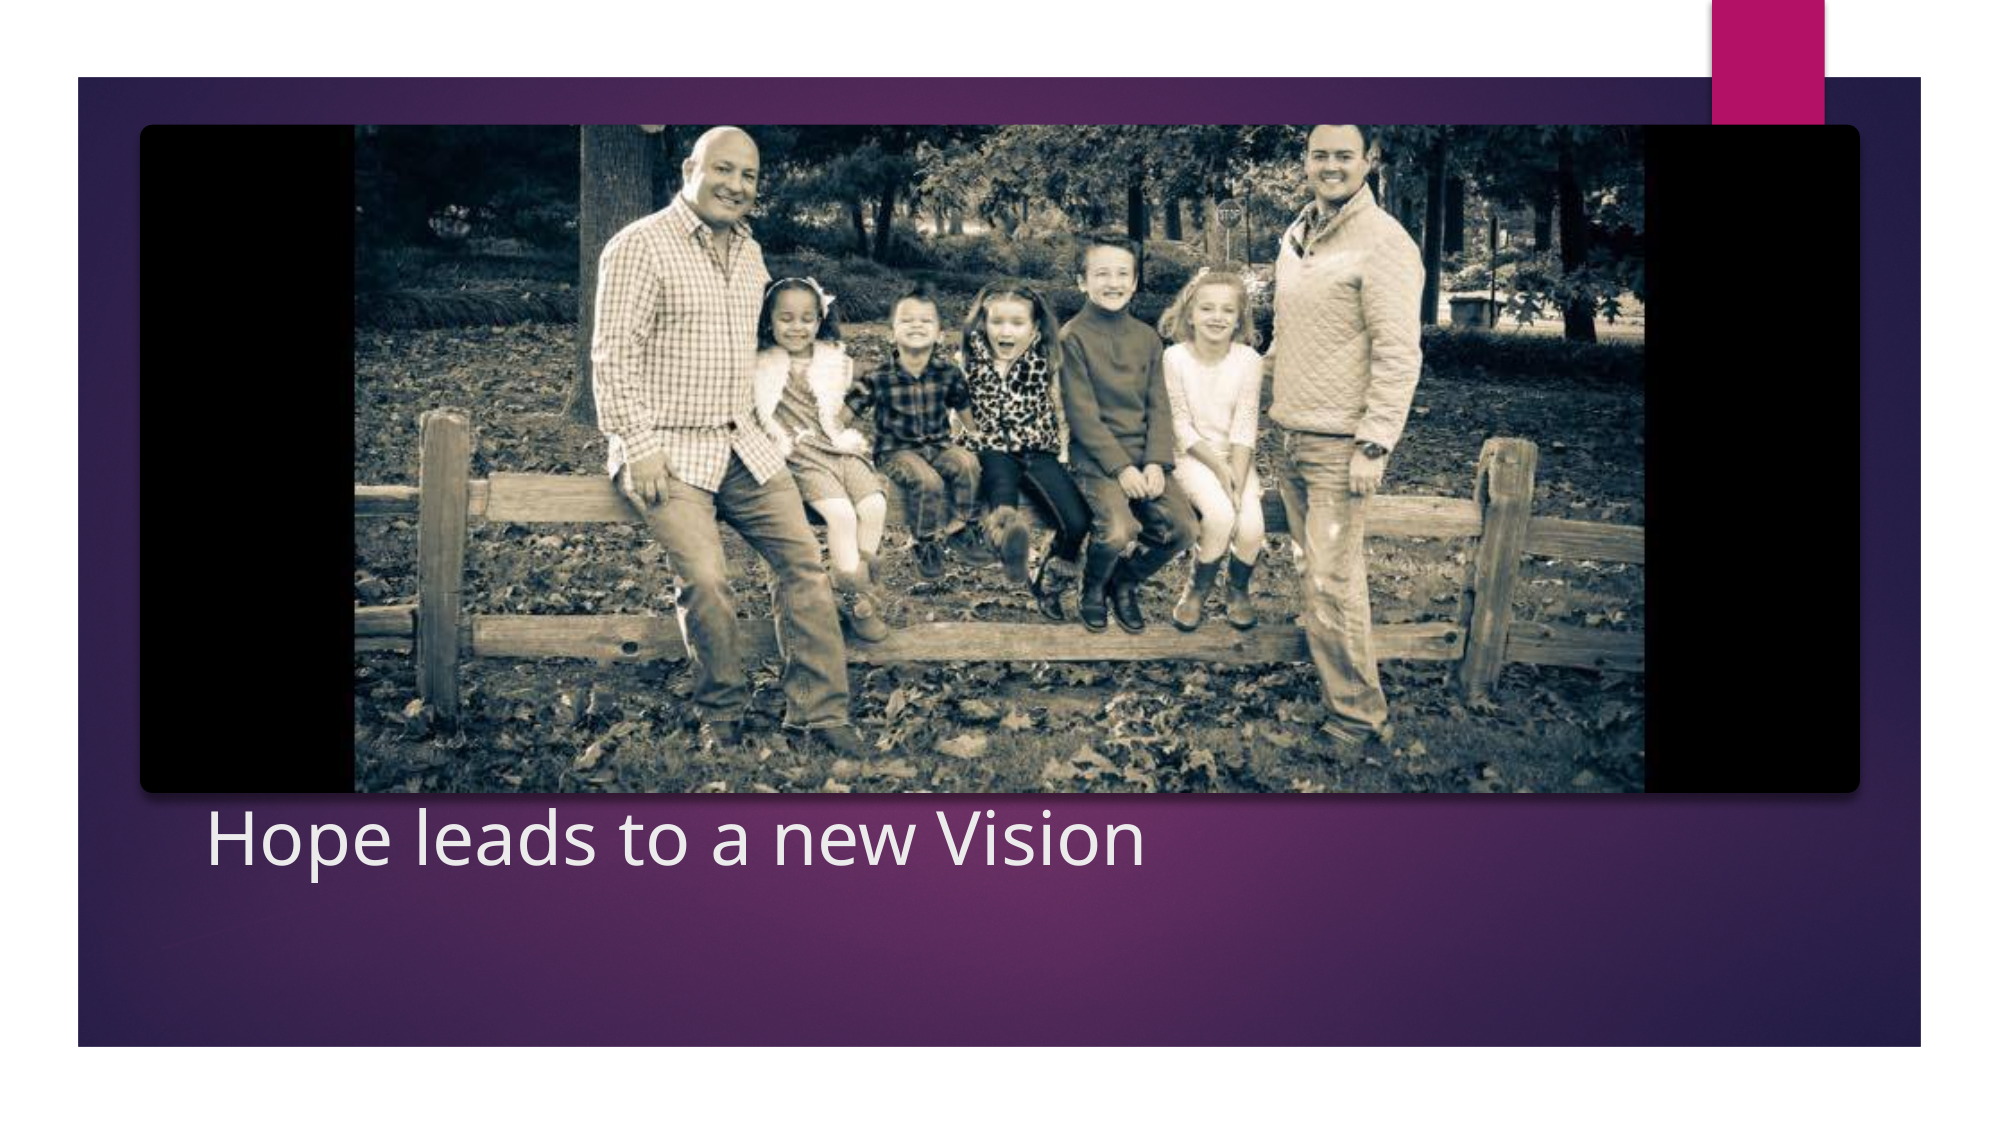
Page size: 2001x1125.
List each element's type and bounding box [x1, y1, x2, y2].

text_box [0, 0, 2000, 1125]
list [139, 124, 1861, 794]
